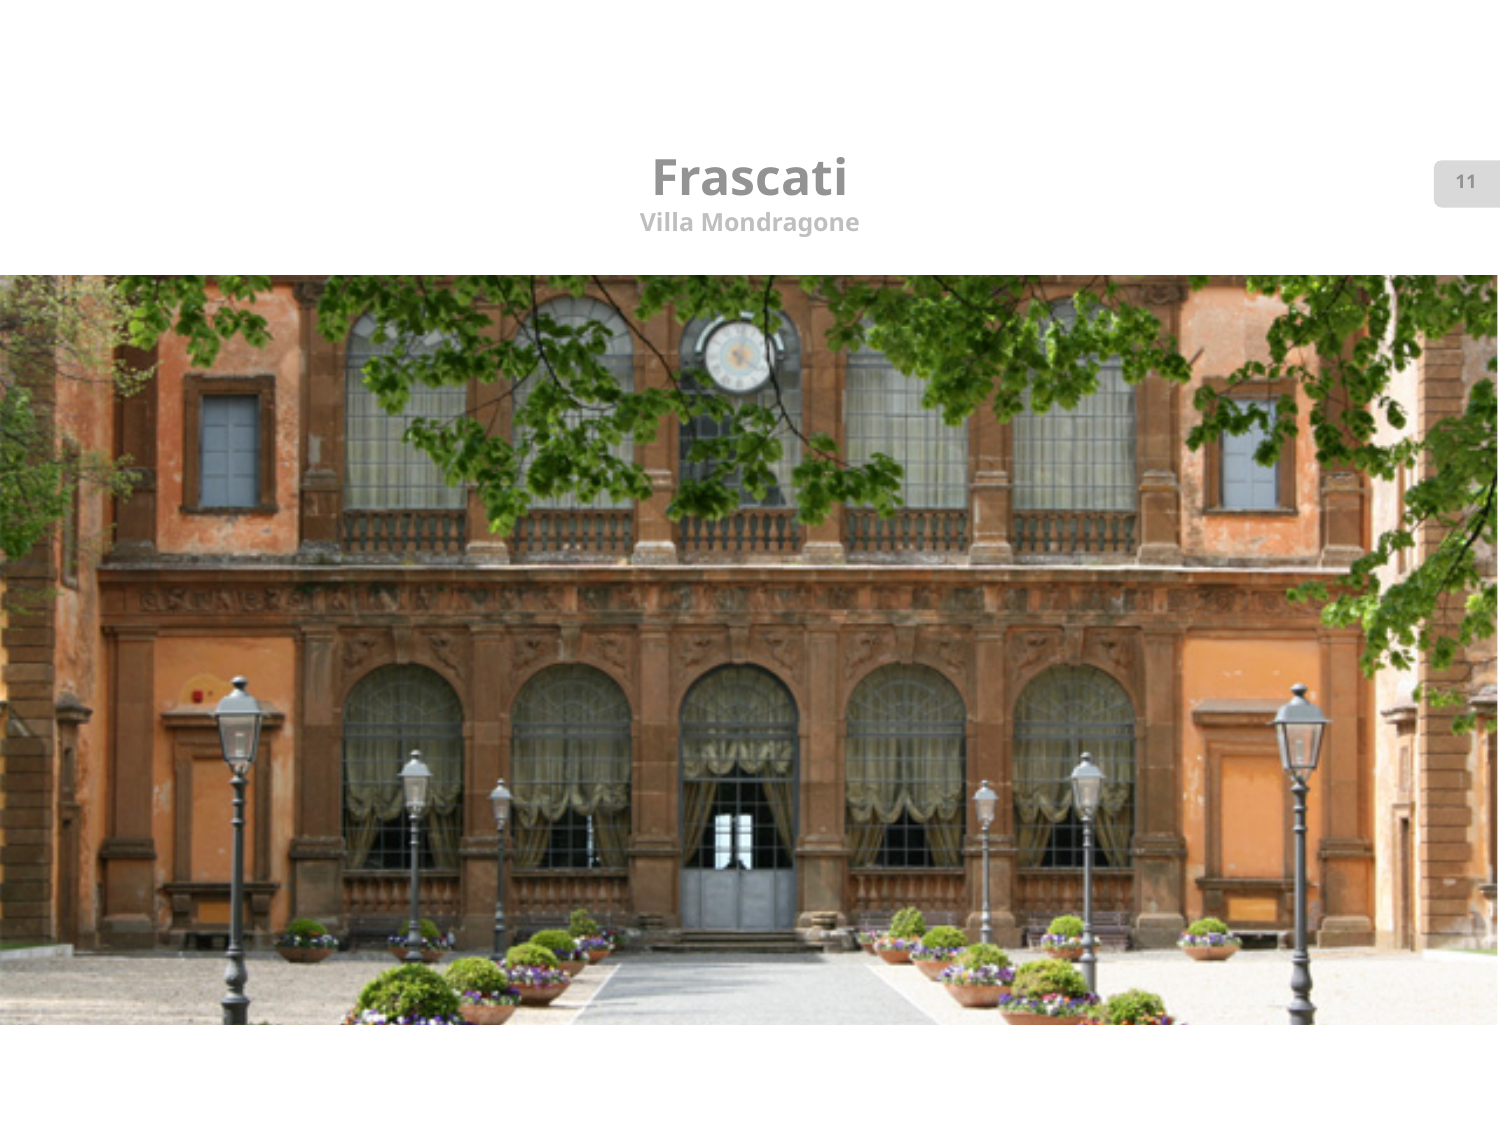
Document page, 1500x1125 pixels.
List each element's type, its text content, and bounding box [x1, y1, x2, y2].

list Villa Mondragone [412, 204, 1088, 238]
picture [0, 274, 1498, 1026]
title Frascati [287, 146, 1213, 205]
slide_number 11 [1434, 160, 1498, 206]
